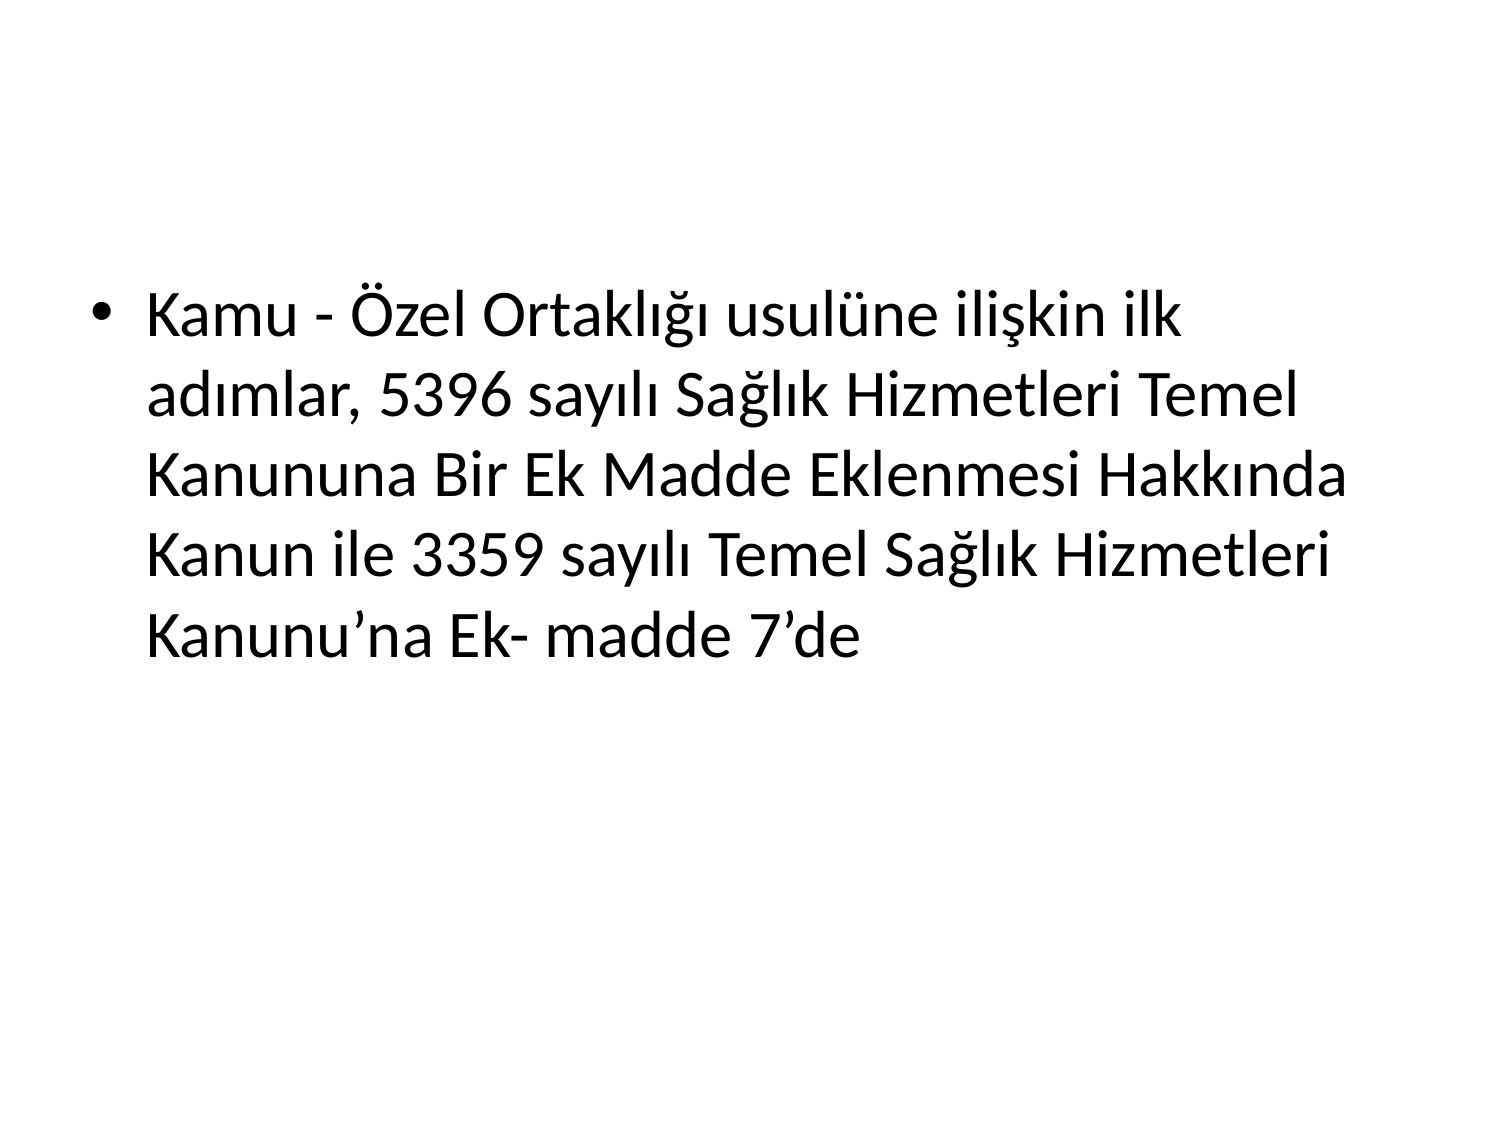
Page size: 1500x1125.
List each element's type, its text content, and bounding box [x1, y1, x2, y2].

list Kamu - Özel Ortaklığı usulüne ilişkin ilk adımlar, 5396 sayılı Sağlık Hizmetleri Temel Kanununa Bir Ek Madde Eklenmesi Hakkında Kanun ile 3359 sayılı Temel Sağlık Hizmetleri Kanunu’na Ek- madde 7’de [75, 262, 1425, 1005]
